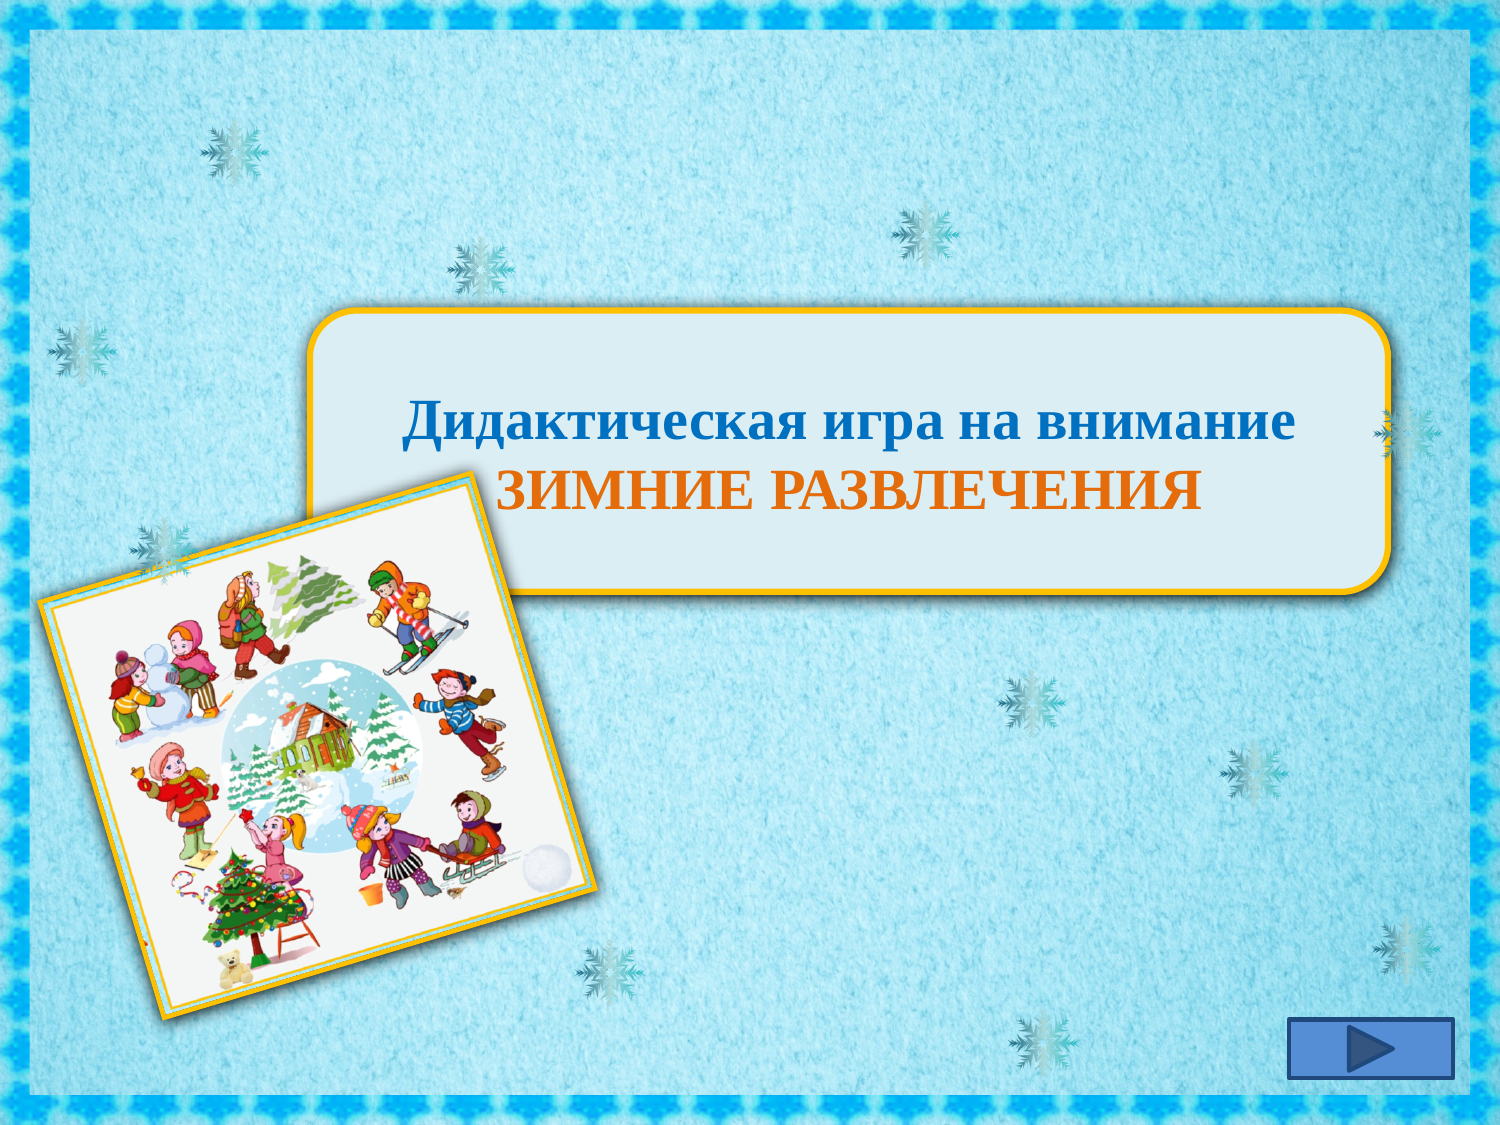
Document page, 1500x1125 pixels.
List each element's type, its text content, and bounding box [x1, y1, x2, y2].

picture [0, 0, 1500, 1125]
text_box [1287, 1017, 1455, 1080]
text_box Дидактическая игра на внимание ЗИМНИЕ РАЗВЛЕЧЕНИЯ [307, 308, 1391, 594]
